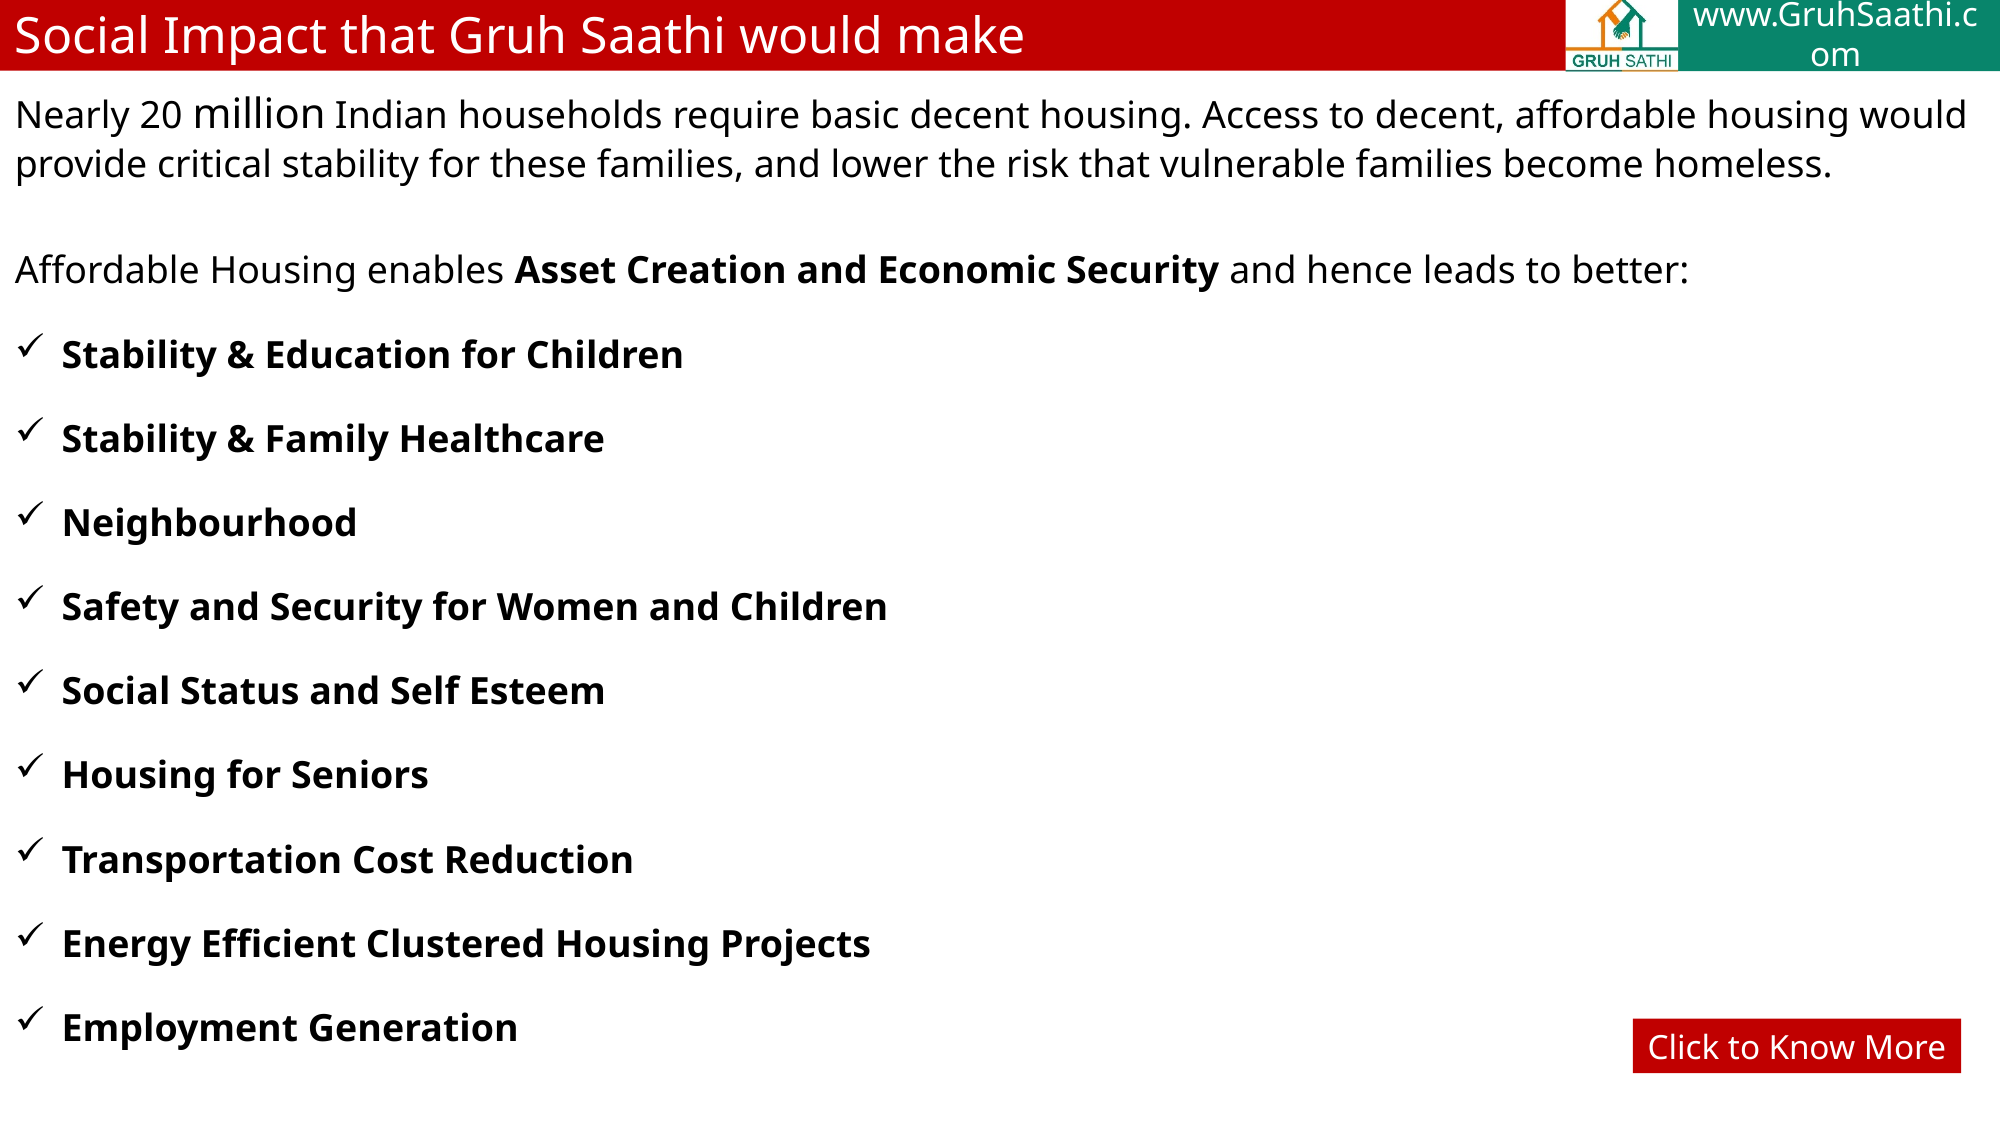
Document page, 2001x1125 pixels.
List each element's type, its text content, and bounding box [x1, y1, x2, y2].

text_box Social Impact that Gruh Saathi would make [0, 0, 1565, 71]
text_box Click to Know More [1632, 1018, 1962, 1074]
text_box Nearly 20 million Indian households require basic decent housing. Access to decent, affordable housing would provide critical stability for these families, and lower the risk that vulnerable families become homeless. [0, 75, 2000, 193]
picture [1565, 0, 1679, 72]
text_box www.GruhSaathi.com [1679, 0, 2000, 72]
text_box Affordable Housing enables Asset Creation and Economic Security and hence leads to better: Stability & Education for Children Stability & Family Healthcare Neighbourhood Safety and Security for Women and Children Social Status and Self Esteem Housing for Seniors Transportation Cost Reduction Energy Efficient Clustered Housing Projects Employment Generation [0, 216, 2000, 1057]
